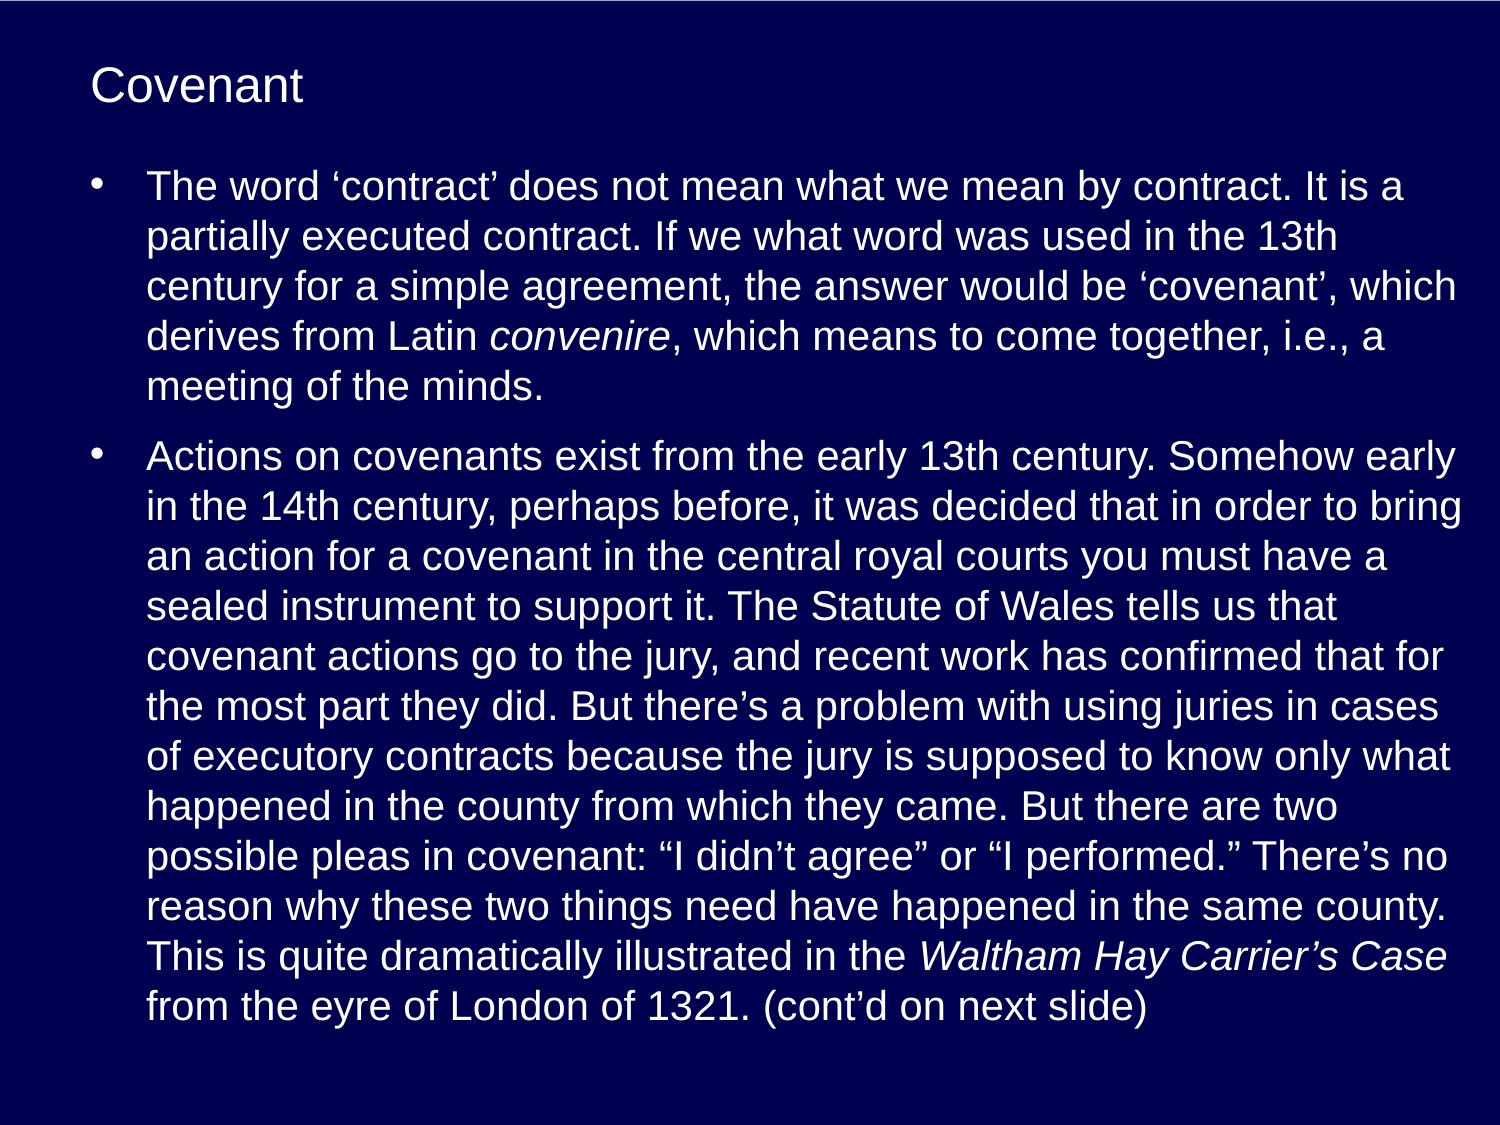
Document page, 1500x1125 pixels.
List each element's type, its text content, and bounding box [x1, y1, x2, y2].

title Covenant [75, 45, 1425, 123]
text_box The word ‘contract’ does not mean what we mean by contract. It is a partially executed contract. If we what word was used in the 13th century for a simple agreement, the answer would be ‘covenant’, which derives from Latin convenire, which means to come together, i.e., a meeting of the minds. Actions on covenants exist from the early 13th century. Somehow early in the 14th century, perhaps before, it was decided that in order to bring an action for a covenant in the central royal courts you must have a sealed instrument to support it. The Statute of Wales tells us that covenant actions go to the jury, and recent work has confirmed that for the most part they did. But there’s a problem with using juries in cases of executory contracts because the jury is supposed to know only what happened in the county from which they came. But there are two possible pleas in covenant: “I didn’t agree” or “I performed.” There’s no reason why these two things need have happened in the same county. This is quite dramatically illustrated in the Waltham Hay Carrier’s Case from the eyre of London of 1321. (cont’d on next slide) [74, 151, 1500, 1037]
